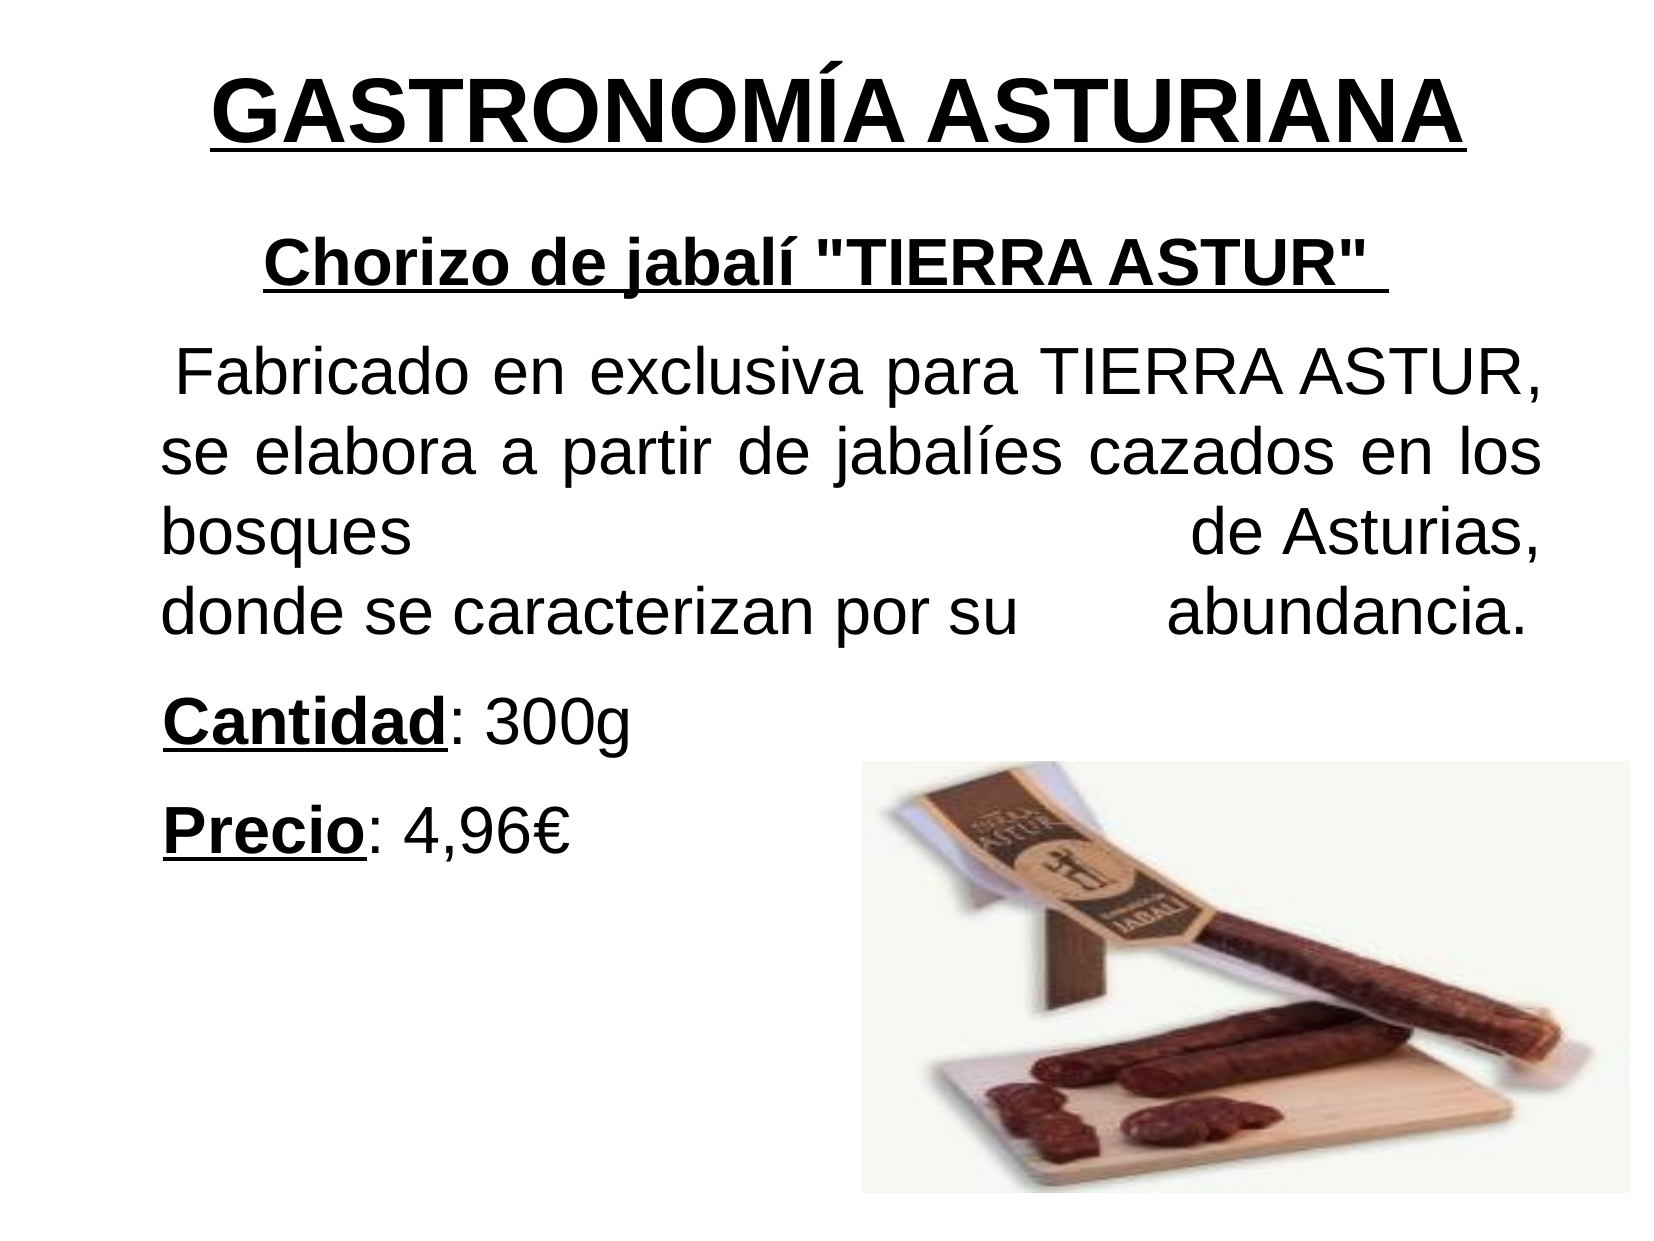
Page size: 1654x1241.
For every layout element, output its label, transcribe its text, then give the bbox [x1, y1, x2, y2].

text_box GASTRONOMÍA ASTURIANA [94, 2, 1583, 210]
picture [861, 761, 1631, 1194]
list Chorizo de jabalí "TIERRA ASTUR" Fabricado en exclusiva para TIERRA ASTUR, se elabora a partir de jabalíes cazados en los bosques de Asturias, donde se caracterizan por su abundancia. Cantidad: 300g Precio: 4,96€ [89, 109, 1545, 1149]
